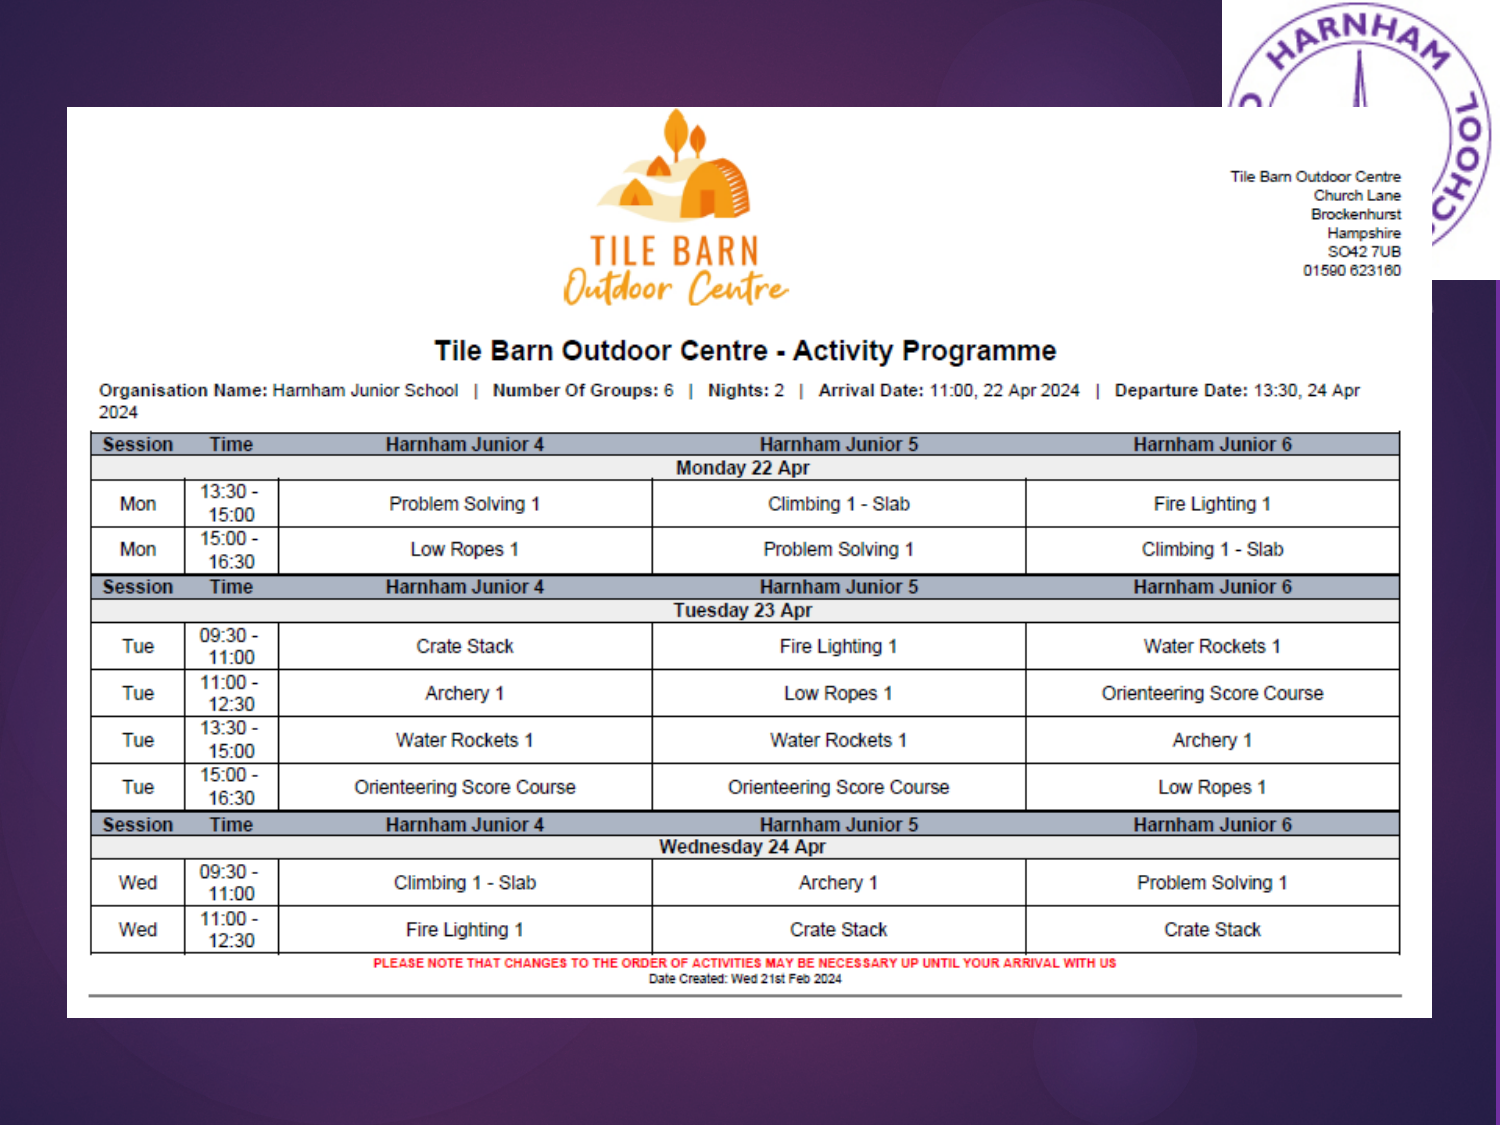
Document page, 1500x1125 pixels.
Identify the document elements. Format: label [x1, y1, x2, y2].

picture [67, 0, 1500, 1018]
